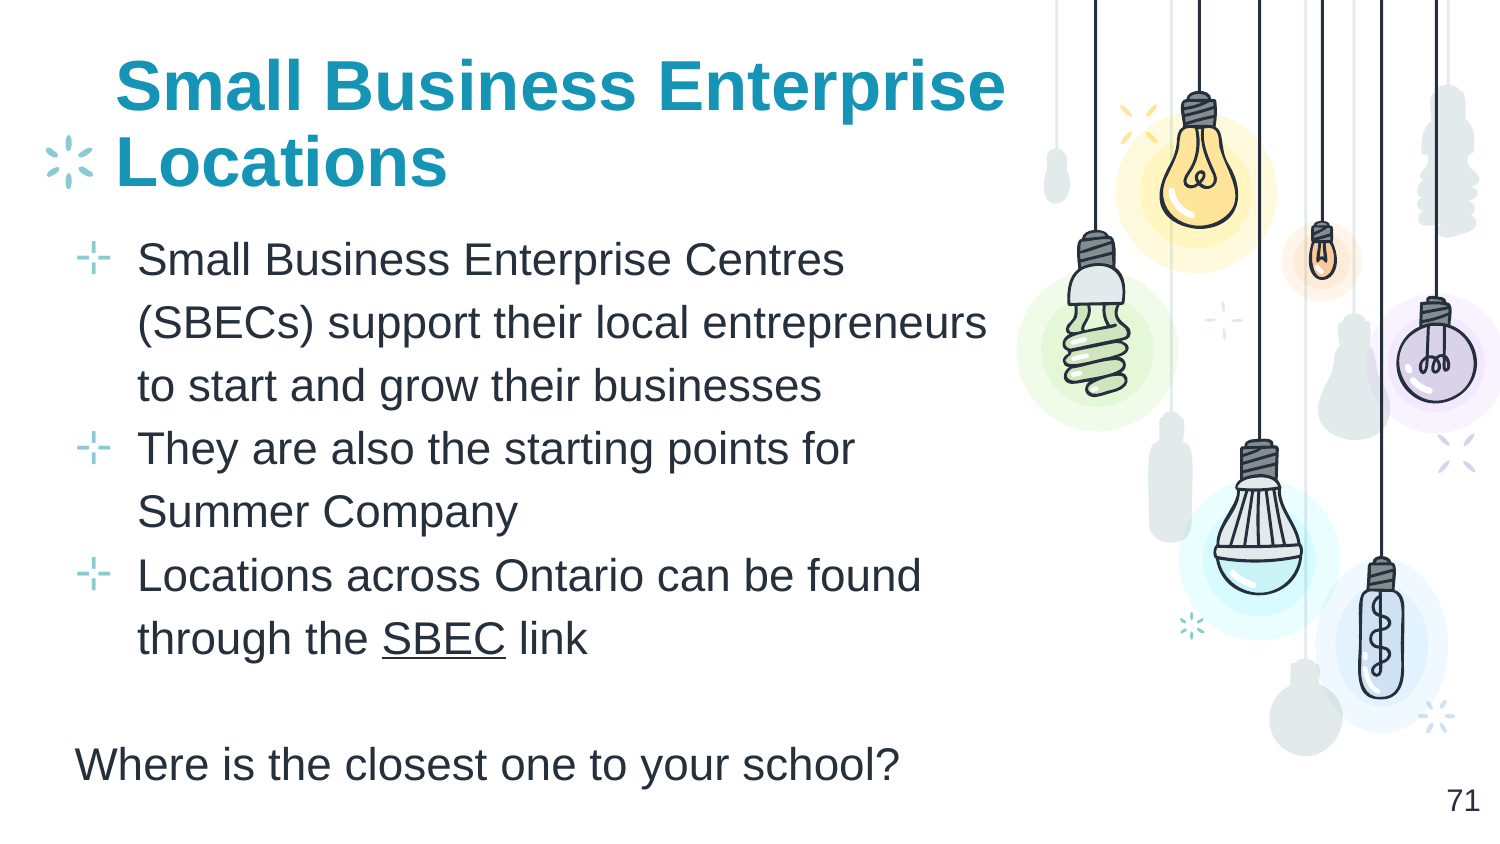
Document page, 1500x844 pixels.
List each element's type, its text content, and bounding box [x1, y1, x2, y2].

title Small Business Enterprise Locations [115, 124, 1044, 203]
list Small Business Enterprise Centres (SBECs) support their local entrepreneurs to start and grow their businesses They are also the starting points for Summer Company Locations across Ontario can be found through the SBEC link Where is the closest one to your school? [62, 221, 991, 719]
slide_number 71 [1426, 766, 1482, 832]
